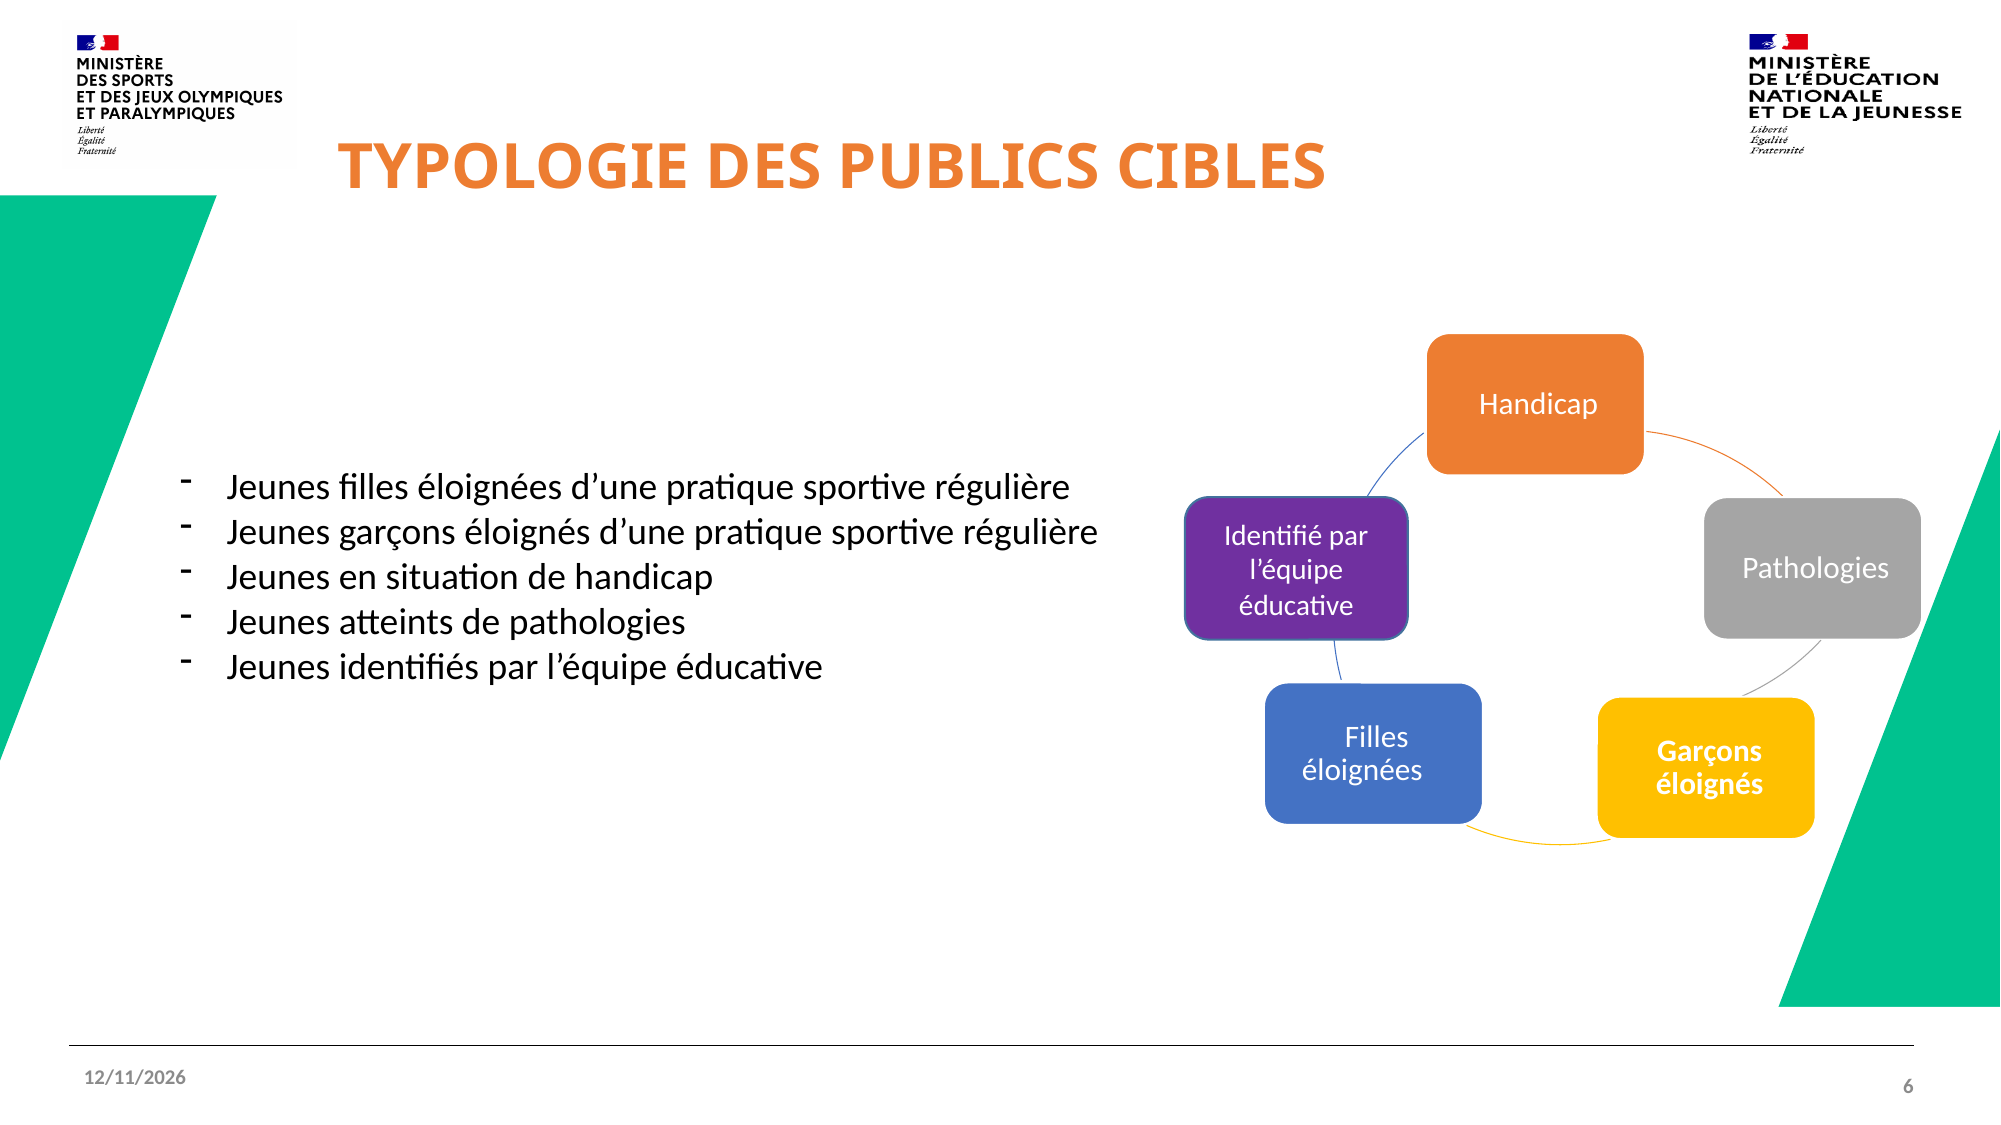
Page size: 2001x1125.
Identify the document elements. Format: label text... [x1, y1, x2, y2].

slide_number 6 [1618, 1046, 1914, 1125]
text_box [893, 332, 2000, 947]
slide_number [69, 1046, 519, 1107]
picture [62, 20, 297, 169]
title TYPOLOGIE DES PUBLICS cibles [322, 94, 2000, 243]
text_box Jeunes filles éloignées d’une pratique sportive régulière Jeunes garçons éloignés d’une pratique sportive régulière Jeunes en situation de handicap Jeunes atteints de pathologies Jeunes identifiés par l’équipe éducative [164, 454, 893, 694]
picture [1749, 34, 1963, 155]
